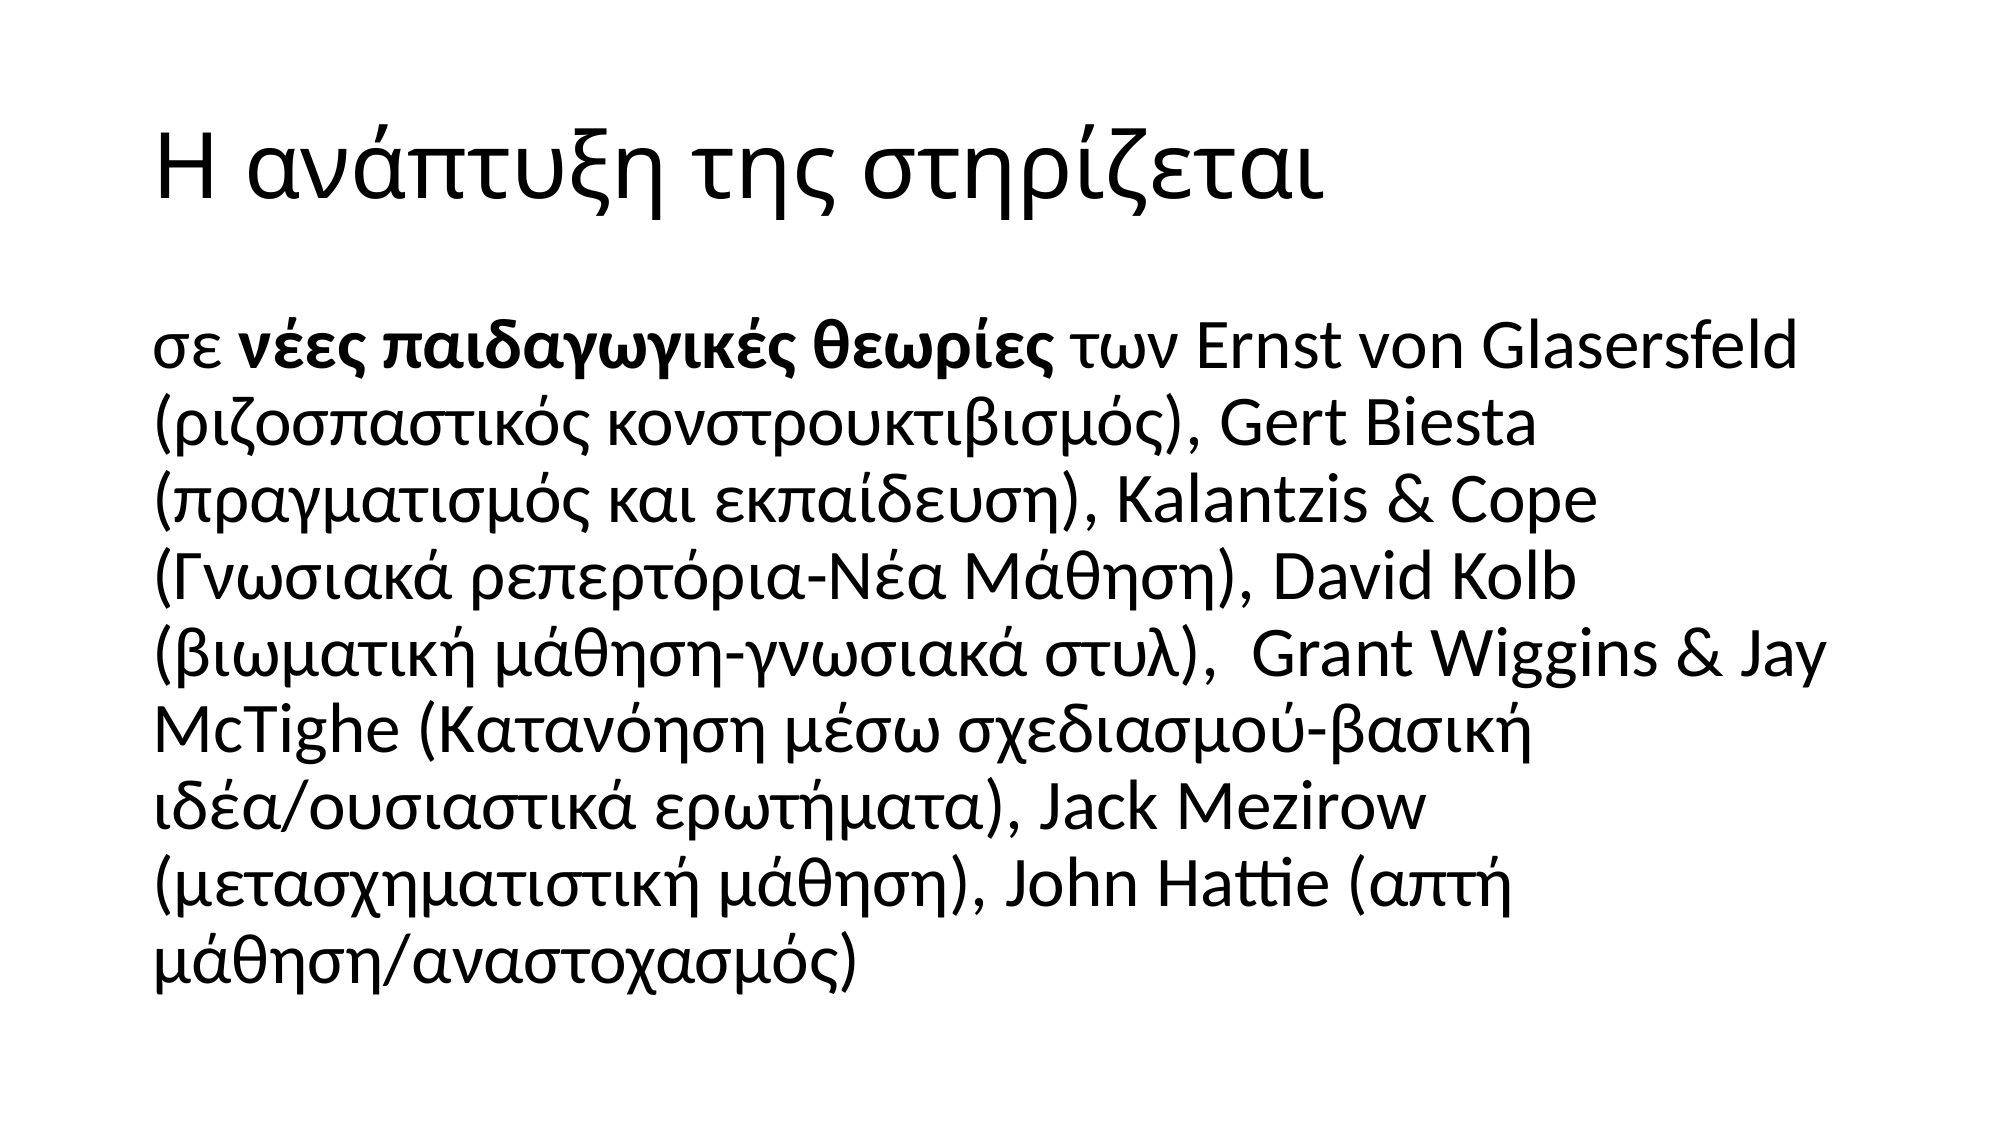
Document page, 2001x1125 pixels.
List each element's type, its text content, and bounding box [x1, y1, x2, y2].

title Η ανάπτυξη της στηρίζεται [137, 59, 1863, 278]
list σε νέες παιδαγωγικές θεωρίες των Ernst von Glasersfeld (ριζοσπαστικός κονστρουκτιβισμός), Gert Biesta (πραγματισμός και εκπαίδευση), Kalantzis & Cope (Γνωσιακά ρεπερτόρια-Νέα Μάθηση), David Kolb (βιωματική μάθηση-γνωσιακά στυλ), Grant Wiggins & Jay McTighe (Κατανόηση μέσω σχεδιασμού-βασική ιδέα/ουσιαστικά ερωτήματα), Jack Mezirow (μετασχηματιστική μάθηση), John Hattie (απτή μάθηση/αναστοχασμός) [137, 299, 1863, 1014]
